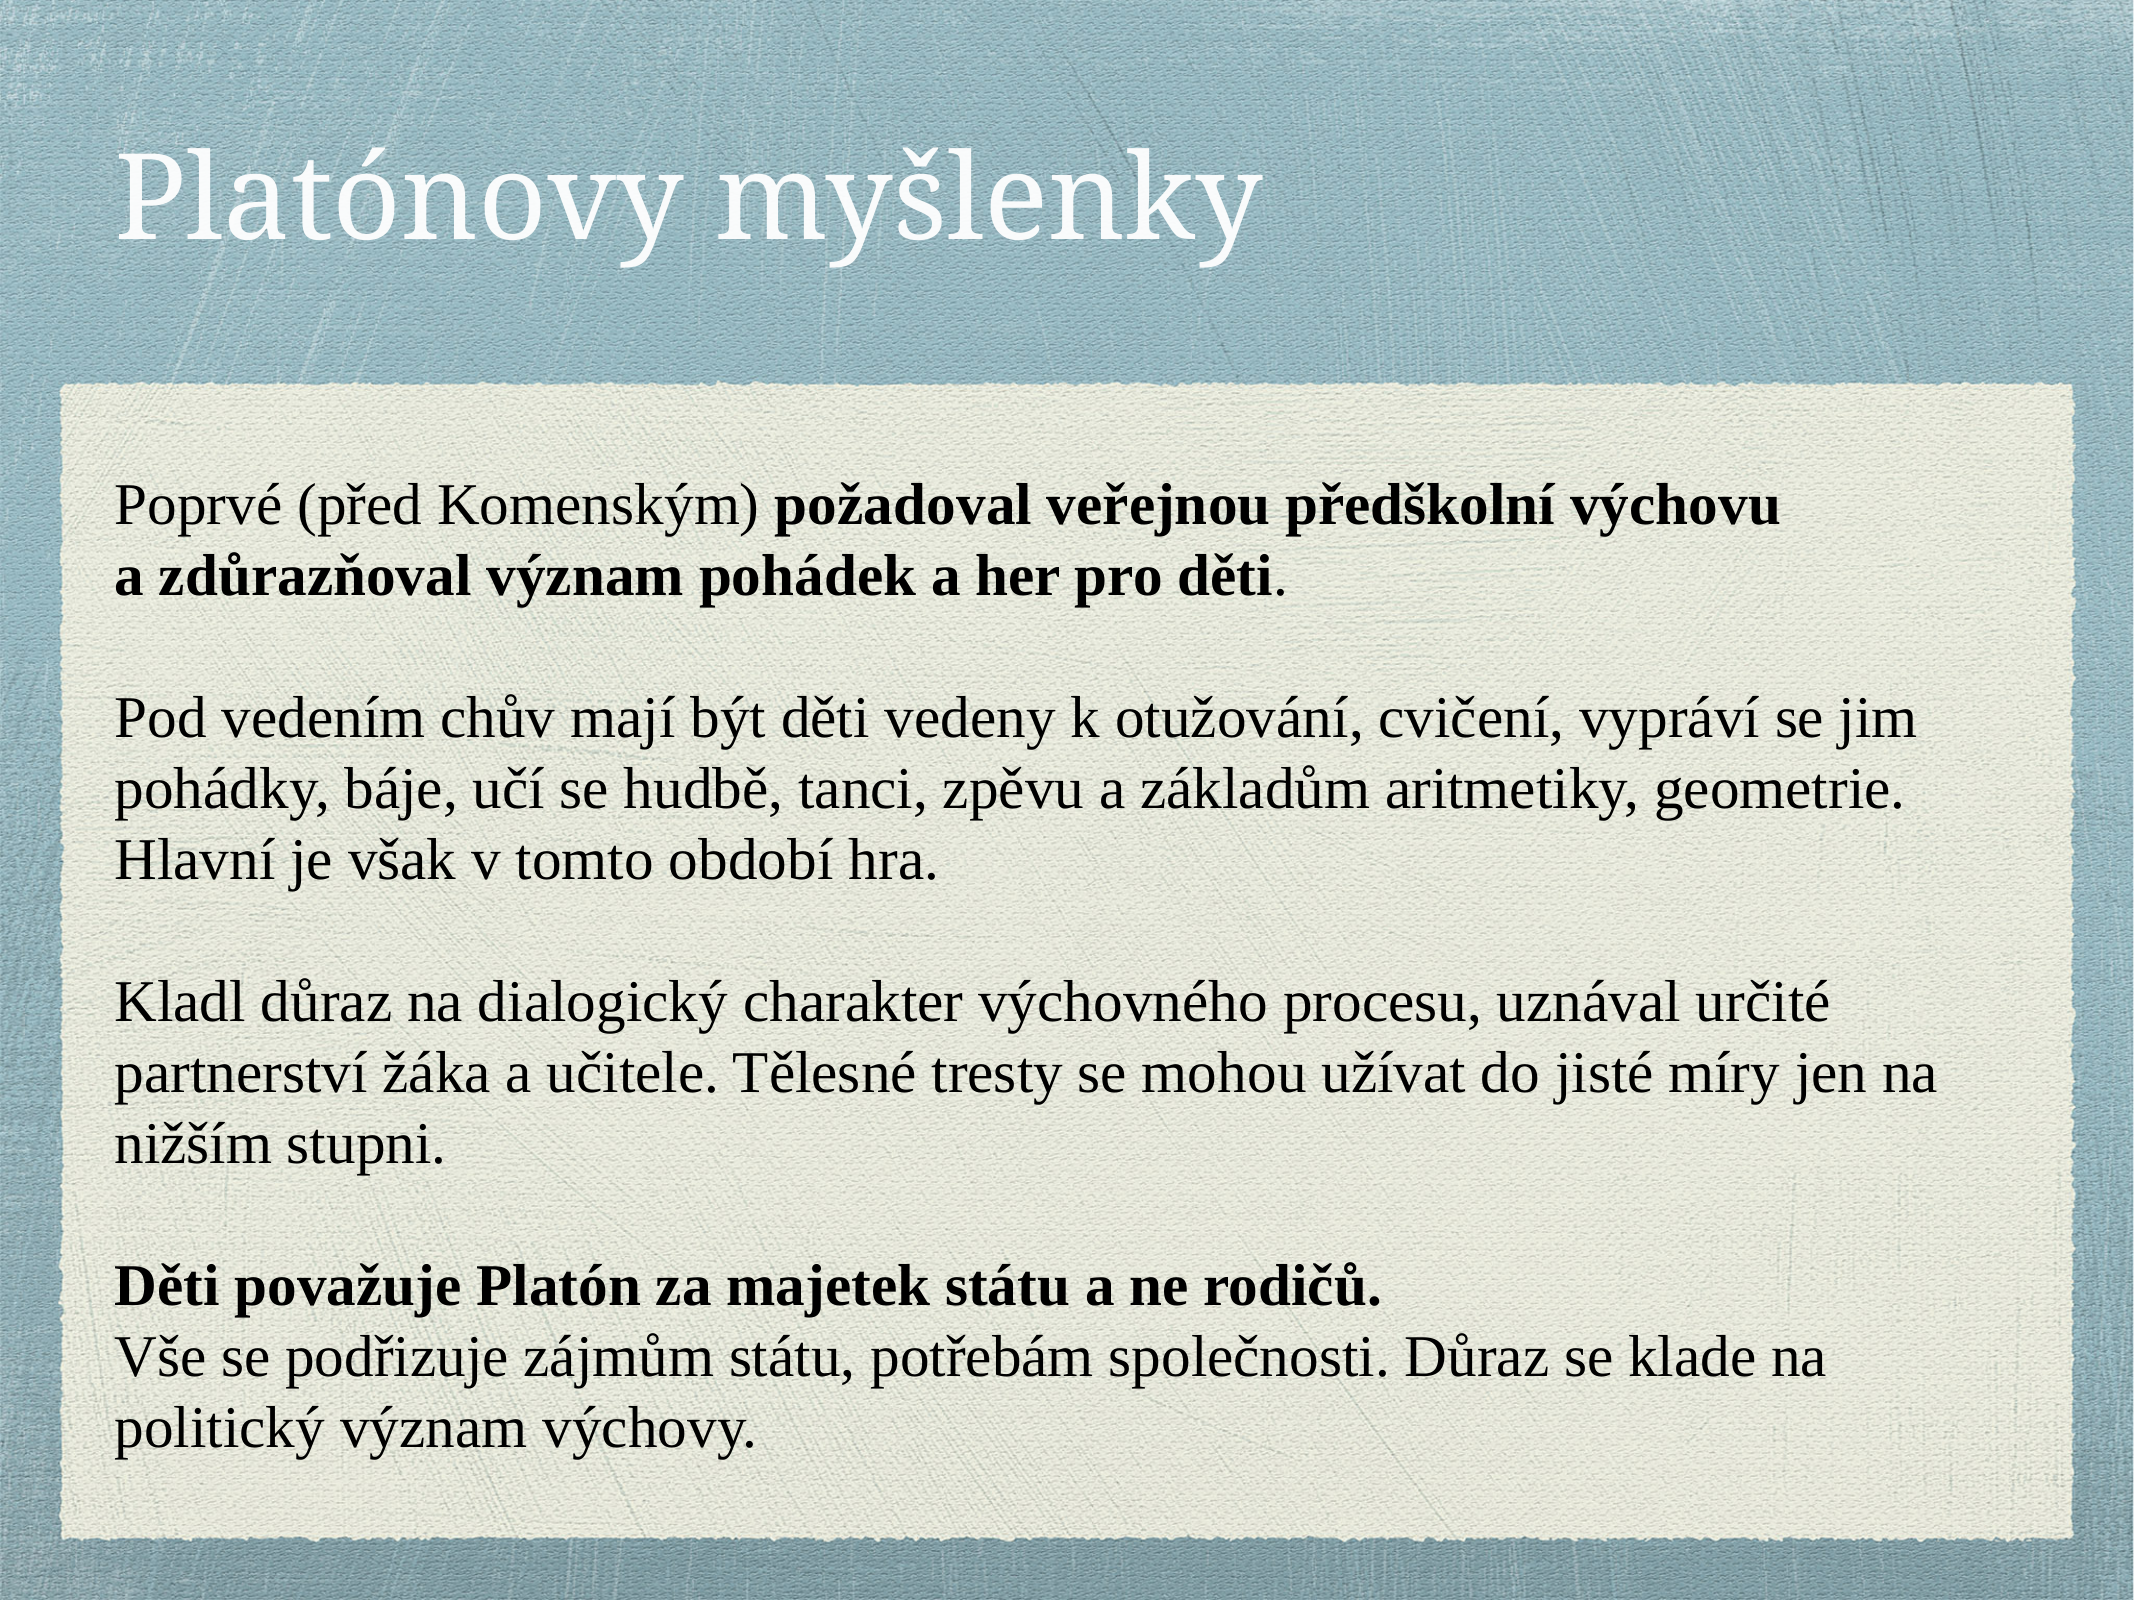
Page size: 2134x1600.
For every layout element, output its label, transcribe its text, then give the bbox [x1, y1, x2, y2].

list Poprvé (před Komenským) požadoval veřejnou předškolní výchovu a zdůrazňoval význam pohádek a her pro děti. Pod vedením chův mají být děti vedeny k otužování, cvičení, vypráví se jim pohádky, báje, učí se hudbě, tanci, zpěvu a základům aritmetiky, geometrie. Hlavní je však v tomto období hra. Kladl důraz na dialogický charakter výchovného procesu, uznával určité partnerství žáka a učitele. Tělesné tresty se mohou užívat do jisté míry jen na nižším stupni. Děti považuje Platón za majetek státu a ne rodičů. Vše se podřizuje zájmům státu, potřebám společnosti. Důraz se klade na politický význam výchovy. [105, 430, 2028, 1495]
picture [0, 0, 2134, 1600]
title Platónovy myšlenky [105, 24, 2028, 359]
